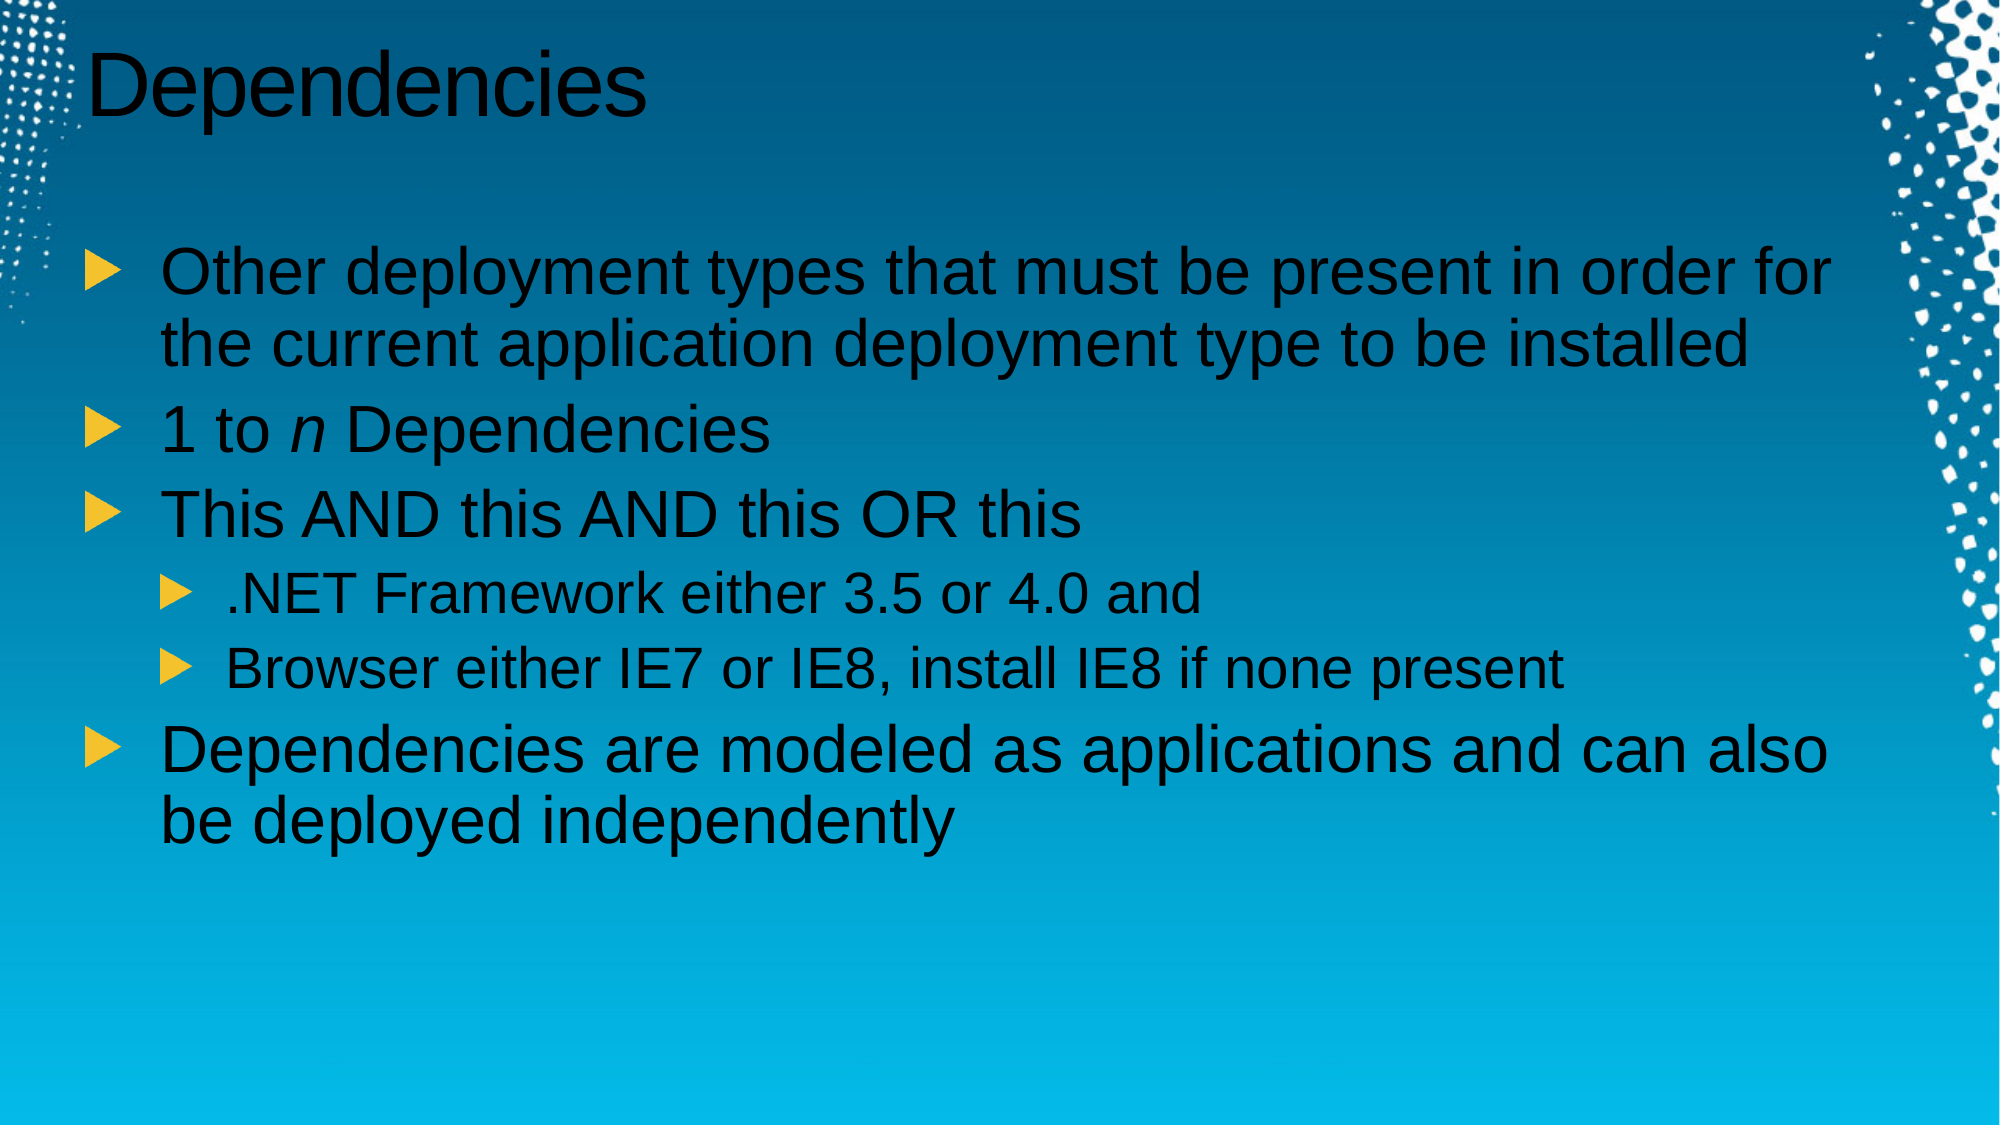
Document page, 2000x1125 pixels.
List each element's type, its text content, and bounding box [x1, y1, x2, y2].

picture [1969, 625, 1985, 642]
picture [33, 0, 42, 10]
picture [1974, 683, 1985, 694]
picture [1920, 257, 1932, 264]
list Other deployment types that must be present in order for the current application deployment type to be installed 1 to n Dependencies This AND this AND this OR this .NET Framework either 3.5 or 4.0 and Browser either IE7 or IE8, install IE8 if none present Dependencies are modeled as applications and can also be deployed independently [85, 237, 1914, 967]
picture [1941, 324, 1952, 332]
picture [1972, 570, 1986, 583]
picture [0, 155, 5, 163]
picture [33, 88, 42, 97]
picture [55, 62, 62, 69]
picture [1980, 460, 1987, 469]
picture [86, 250, 119, 289]
picture [10, 69, 17, 78]
picture [1995, 582, 2000, 595]
picture [1932, 235, 1943, 241]
picture [1925, 141, 1935, 155]
picture [161, 649, 190, 683]
picture [1960, 392, 1970, 403]
picture [1958, 445, 1968, 460]
picture [1963, 278, 1976, 291]
picture [1914, 164, 1923, 177]
picture [1991, 747, 2000, 765]
picture [1935, 379, 1948, 391]
picture [9, 84, 15, 91]
picture [16, 143, 21, 151]
picture [1930, 291, 1941, 297]
picture [29, 27, 38, 38]
picture [34, 101, 43, 111]
picture [56, 47, 64, 55]
picture [30, 14, 40, 23]
picture [1925, 87, 1941, 99]
picture [1946, 155, 1961, 167]
picture [1950, 359, 1960, 366]
picture [1911, 223, 1918, 230]
picture [1926, 344, 1939, 358]
picture [1955, 557, 1965, 573]
picture [86, 407, 119, 446]
picture [1990, 492, 2000, 505]
picture [1935, 431, 1946, 449]
picture [1935, 0, 2000, 306]
title Dependencies [85, 37, 1914, 138]
picture [86, 727, 119, 766]
picture [18, 0, 29, 6]
picture [1915, 109, 1924, 119]
picture [1978, 517, 1987, 527]
picture [3, 10, 11, 18]
picture [38, 74, 47, 80]
picture [31, 131, 37, 138]
picture [1992, 438, 2000, 448]
picture [1935, 177, 1945, 189]
picture [1979, 657, 1995, 676]
picture [1981, 604, 2000, 620]
picture [13, 41, 25, 49]
picture [43, 42, 49, 53]
picture [1968, 481, 1978, 492]
picture [1963, 535, 1977, 550]
picture [0, 40, 9, 45]
picture [1946, 525, 1956, 533]
picture [24, 72, 32, 79]
picture [1892, 212, 1902, 216]
picture [41, 59, 48, 67]
picture [1982, 714, 1993, 729]
picture [1922, 200, 1934, 207]
picture [1914, 274, 1920, 291]
picture [1919, 367, 1930, 378]
picture [28, 42, 36, 53]
picture [45, 16, 55, 24]
picture [1928, 399, 1939, 415]
picture [1972, 312, 1985, 322]
picture [1963, 335, 1972, 344]
picture [1952, 502, 1967, 516]
picture [47, 0, 57, 10]
picture [1993, 321, 2000, 339]
picture [6, 97, 12, 105]
picture [1953, 301, 1962, 312]
picture [1889, 152, 1901, 166]
picture [1921, 0, 1934, 8]
picture [18, 13, 26, 19]
picture [54, 76, 60, 83]
picture [1938, 122, 1950, 133]
picture [1957, 187, 1971, 200]
picture [16, 22, 23, 34]
picture [42, 31, 53, 39]
picture [58, 32, 66, 41]
picture [26, 57, 34, 68]
picture [1988, 691, 2000, 709]
picture [1914, 308, 1929, 326]
picture [11, 55, 21, 64]
picture [86, 492, 119, 531]
picture [1955, 246, 1965, 256]
picture [1988, 547, 2000, 561]
picture [1898, 188, 1912, 198]
picture [1984, 349, 1992, 357]
picture [1994, 382, 2000, 391]
picture [1991, 637, 2000, 652]
picture [1942, 269, 1953, 276]
picture [1929, 27, 1945, 45]
picture [0, 24, 9, 33]
picture [1942, 465, 1958, 483]
picture [1973, 368, 1982, 380]
picture [33, 116, 40, 124]
picture [1963, 589, 1976, 607]
picture [17, 129, 23, 136]
picture [1970, 426, 1980, 436]
picture [1948, 413, 1958, 424]
picture [1983, 404, 1992, 414]
picture [1945, 213, 1955, 220]
picture [161, 575, 190, 608]
